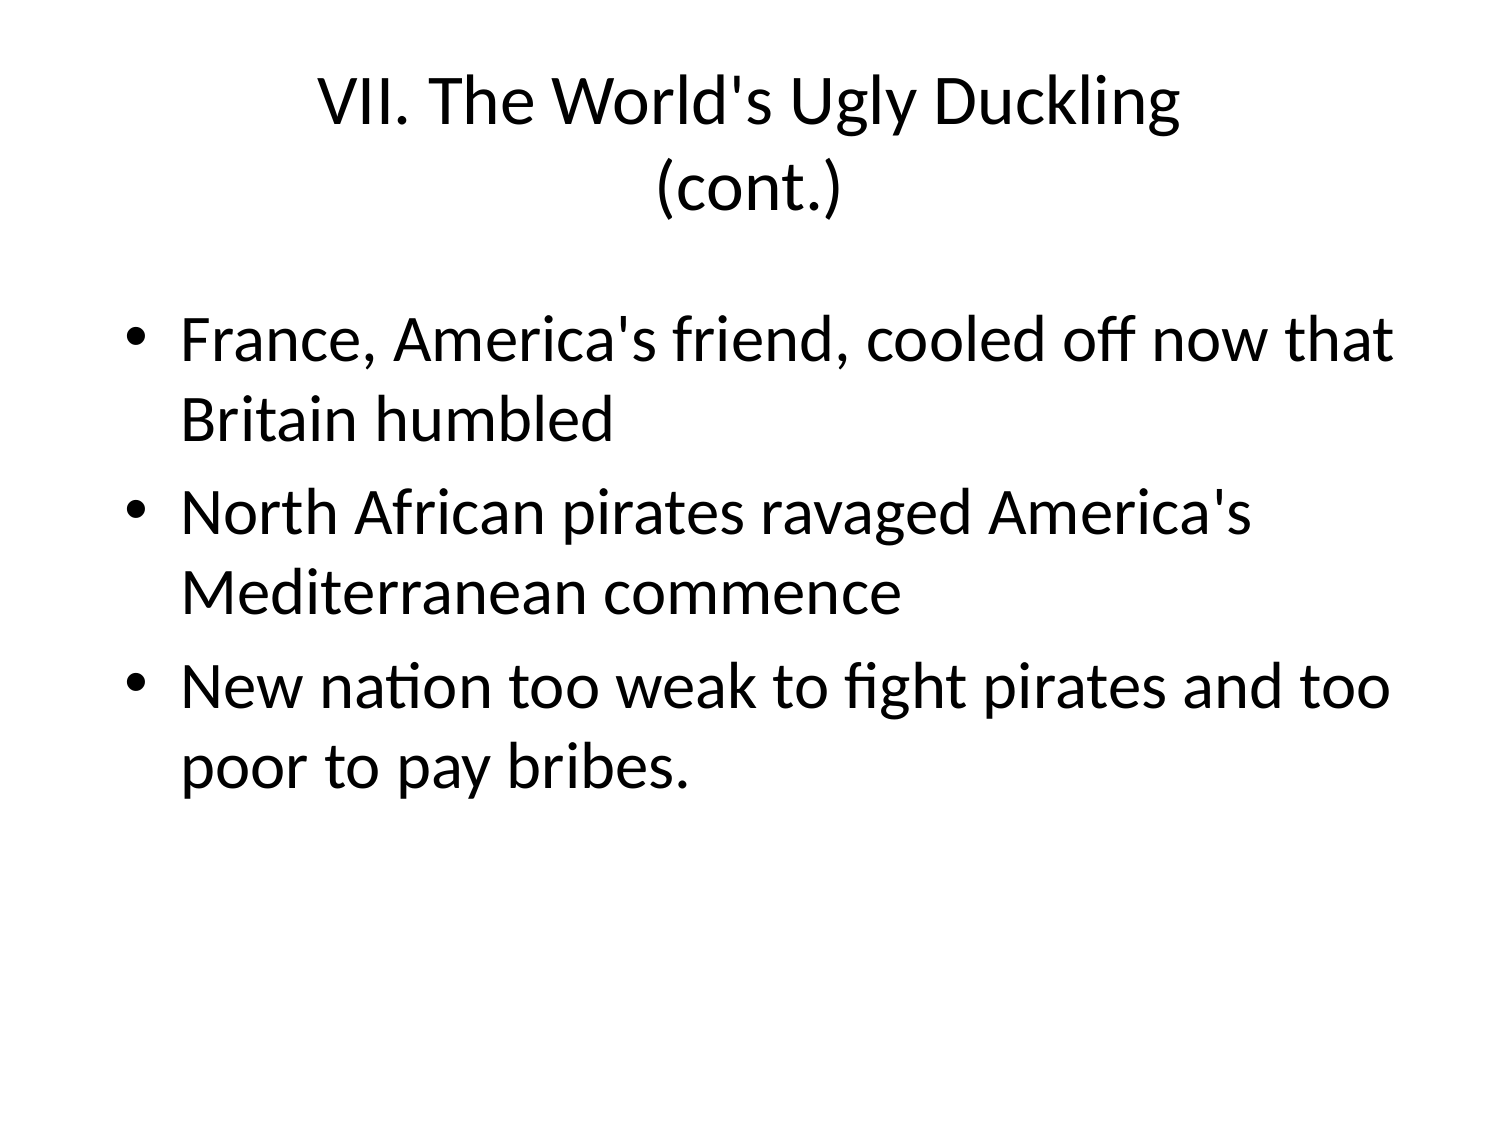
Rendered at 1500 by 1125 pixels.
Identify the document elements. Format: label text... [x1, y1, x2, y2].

list France, America's friend, cooled off now that Britain humbled North African pirates ravaged America's Mediterranean commence New nation too weak to fight pirates and too poor to pay bribes. [109, 287, 1425, 1005]
title VII. The World's Ugly Duckling (cont.) [75, 45, 1425, 233]
